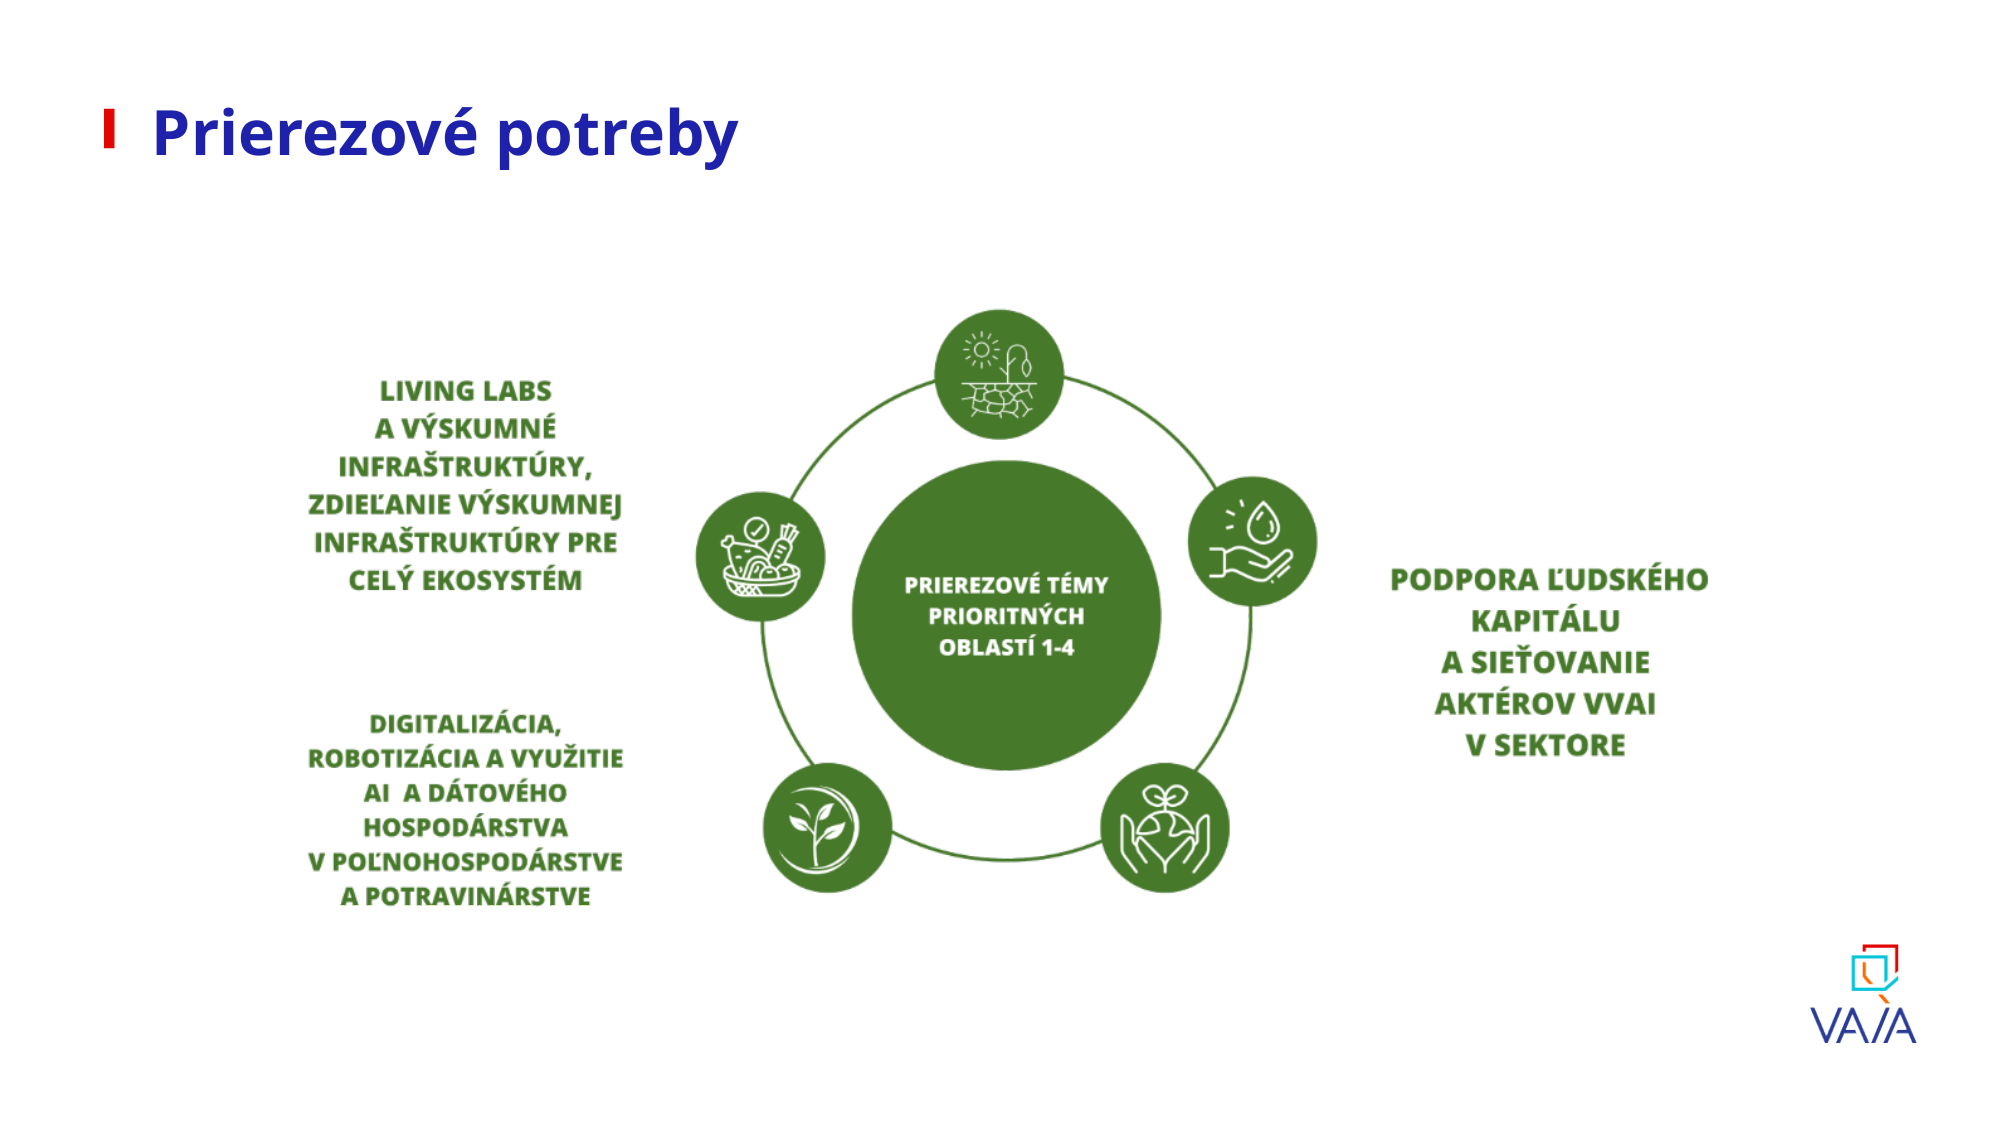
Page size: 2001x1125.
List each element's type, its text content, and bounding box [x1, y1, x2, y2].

title Prierezové potreby [136, 93, 1510, 189]
picture [174, 141, 1917, 1072]
picture [104, 108, 115, 149]
